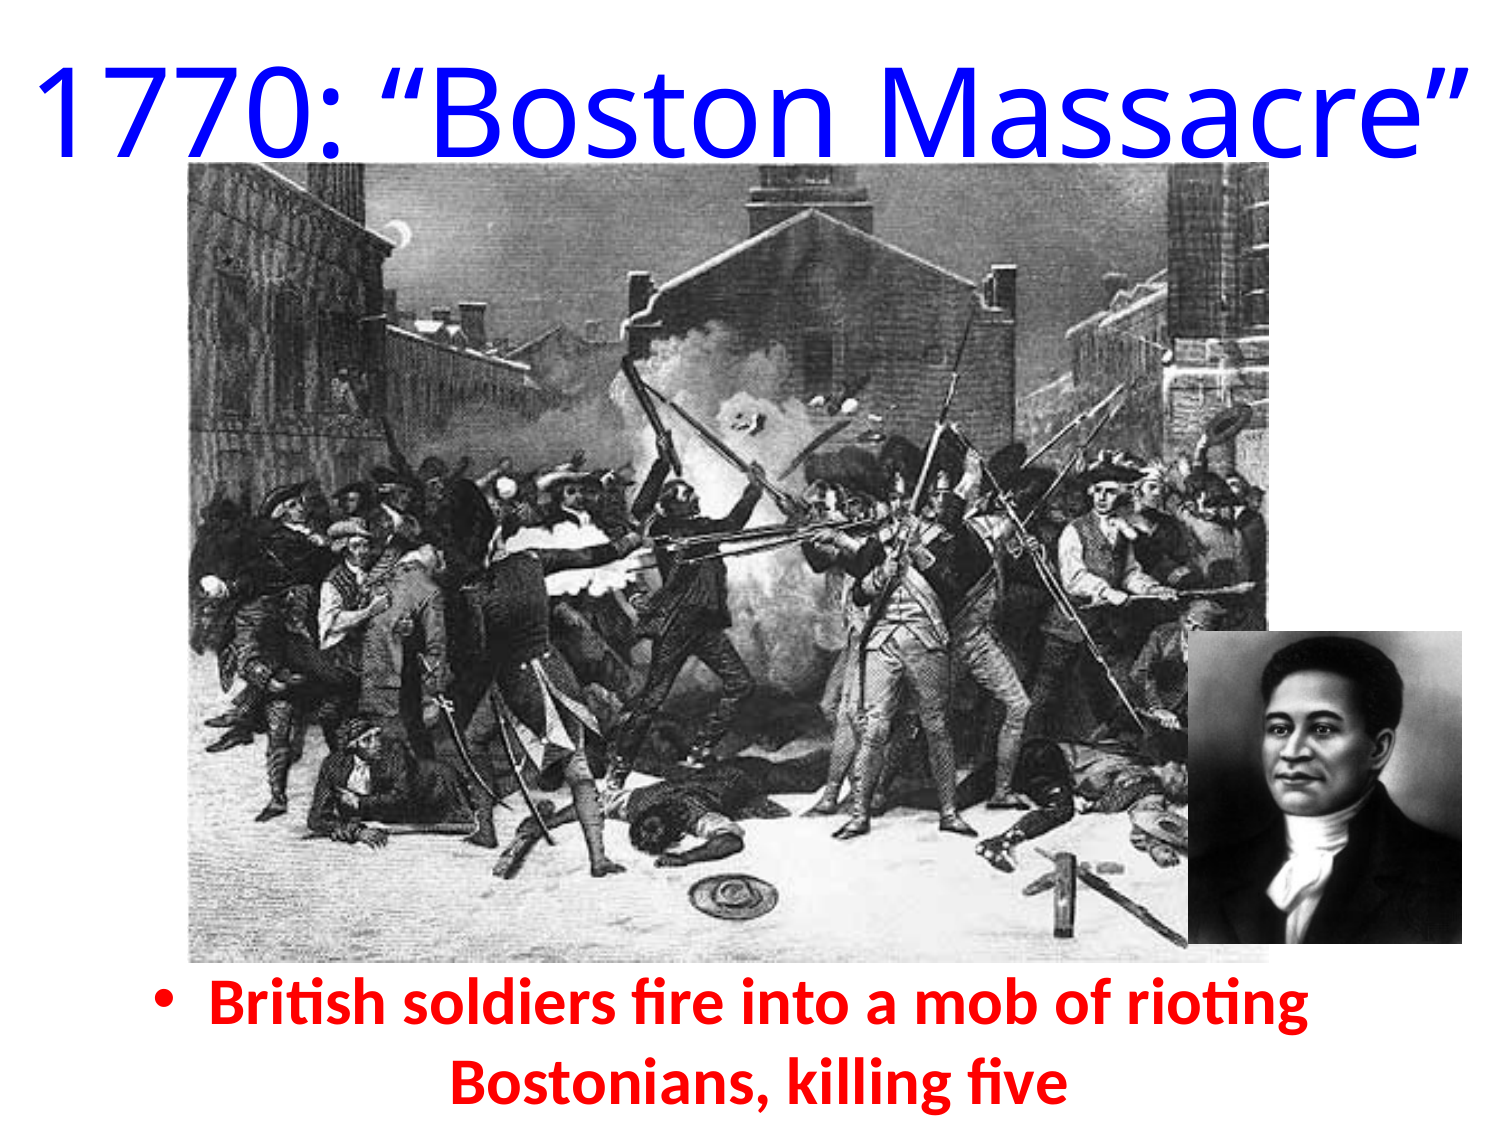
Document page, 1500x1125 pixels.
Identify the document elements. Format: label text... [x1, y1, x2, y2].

text_box 1770: “Boston Massacre” [0, 24, 1500, 138]
picture [187, 162, 1462, 963]
text_box British soldiers fire into a mob of rioting Bostonians, killing five [37, 949, 1425, 1125]
